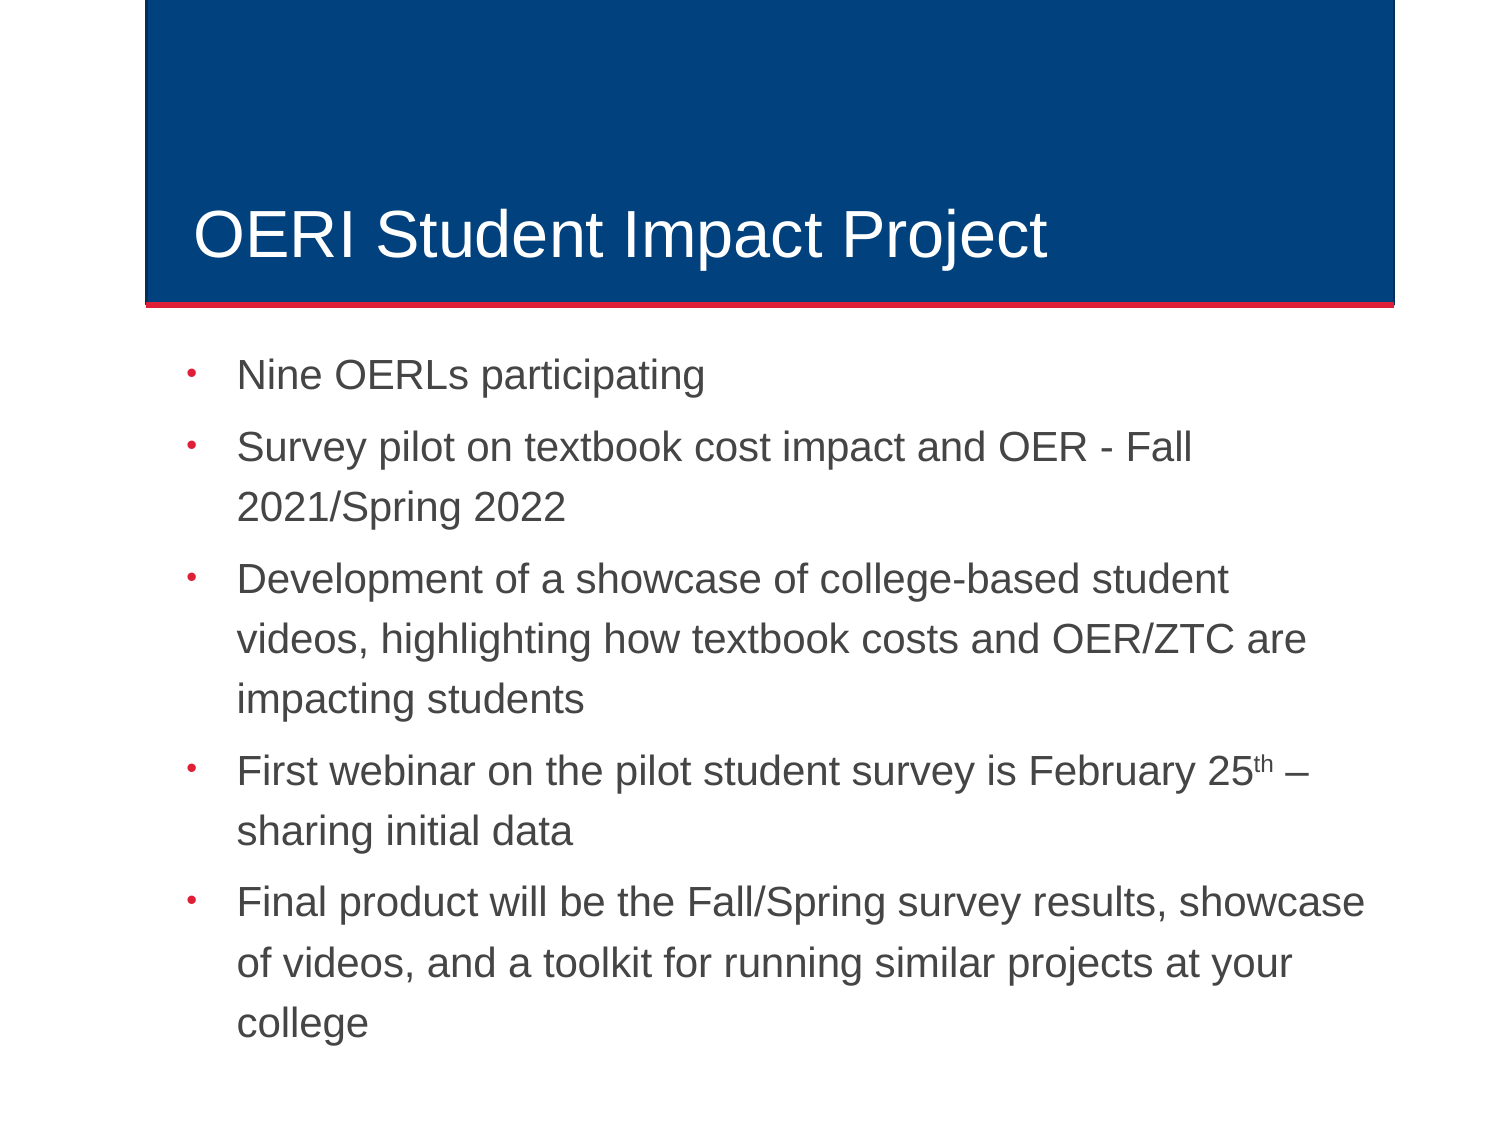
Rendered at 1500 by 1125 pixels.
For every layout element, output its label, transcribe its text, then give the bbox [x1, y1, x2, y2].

title OERI Student Impact Project [178, 132, 1361, 280]
list Nine OERLs participating Survey pilot on textbook cost impact and OER - Fall 2021/Spring 2022 Development of a showcase of college-based student videos, highlighting how textbook costs and OER/ZTC are impacting students First webinar on the pilot student survey is February 25th – sharing initial data Final product will be the Fall/Spring survey results, showcase of videos, and a toolkit for running similar projects at your college [152, 330, 1386, 1058]
